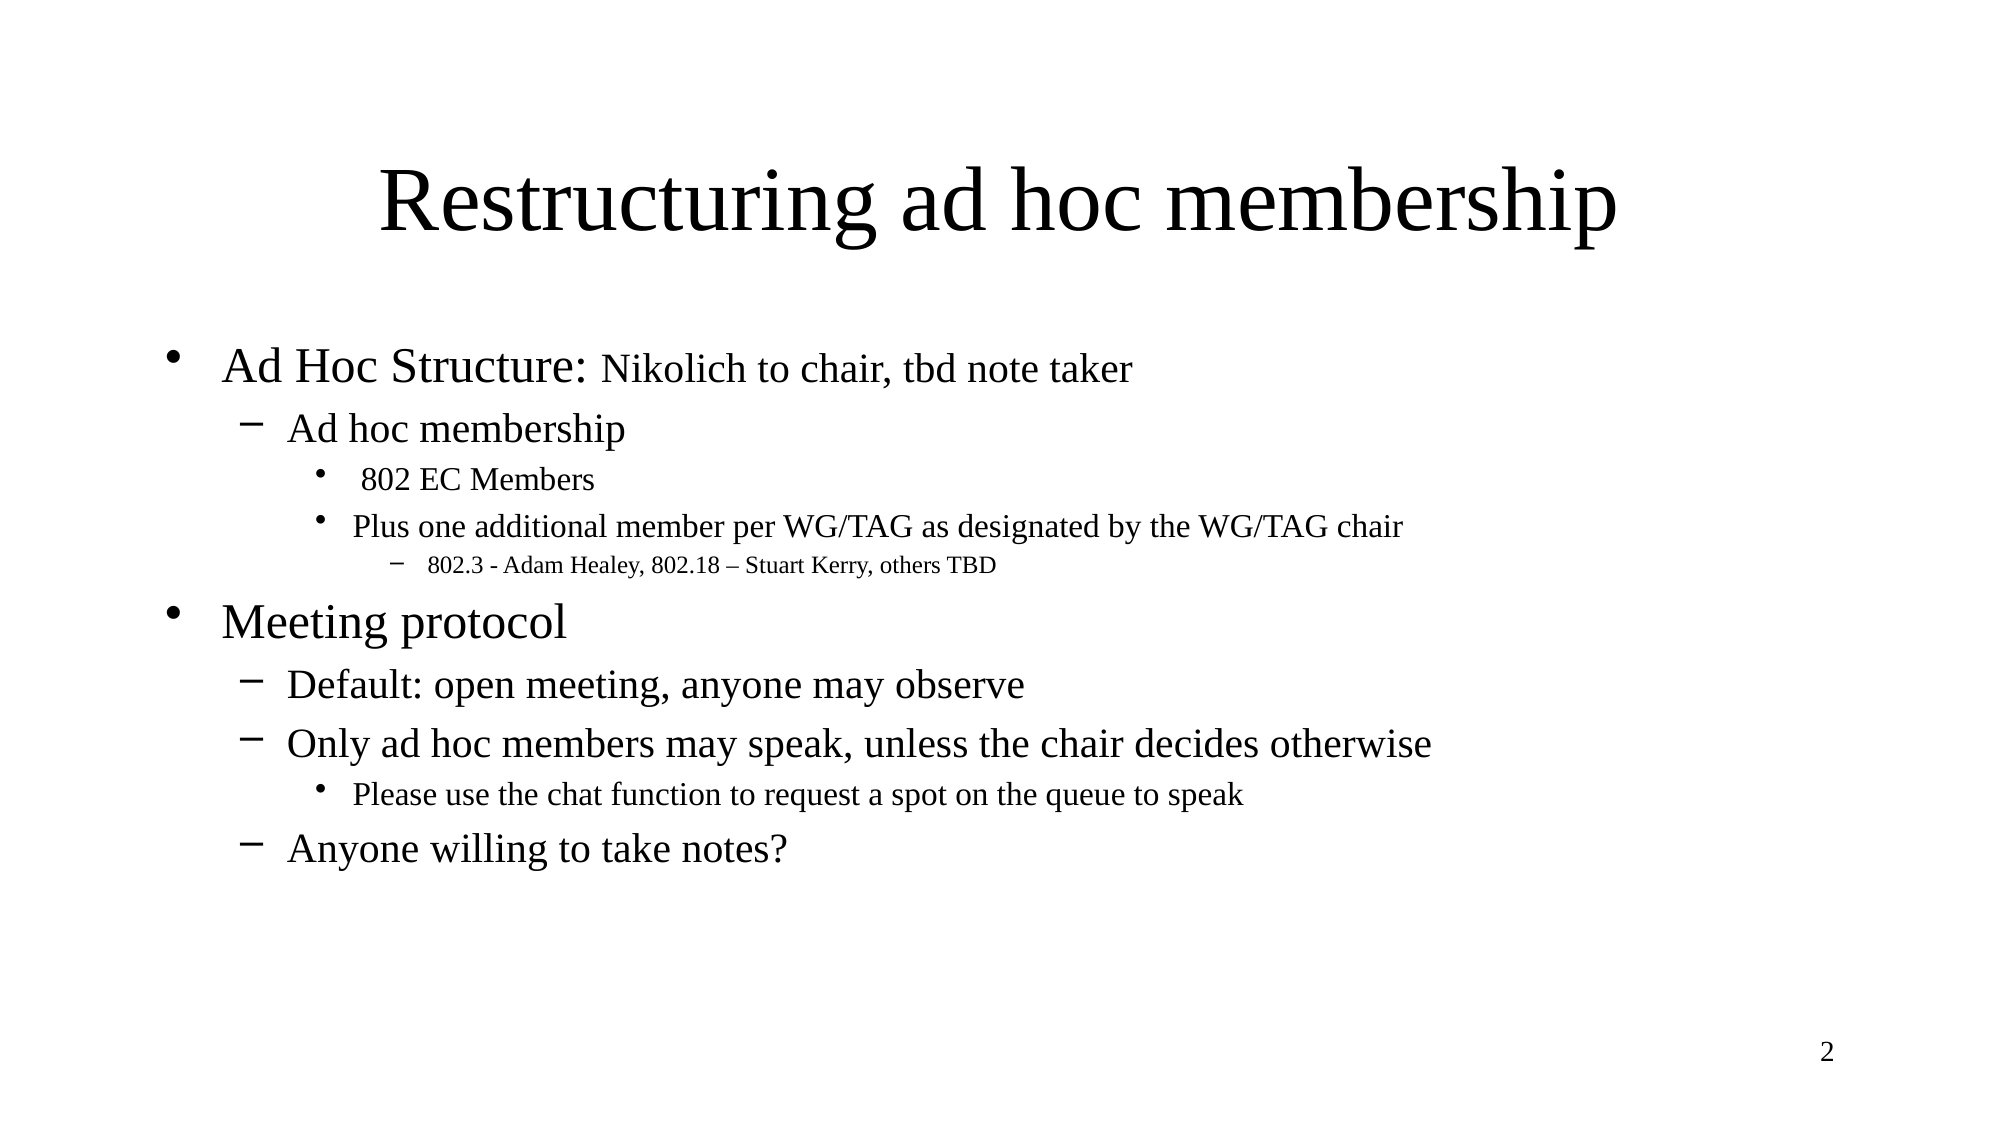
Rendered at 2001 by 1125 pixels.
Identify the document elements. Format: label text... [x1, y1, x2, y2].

slide_number 2 [1433, 1024, 1851, 1101]
list Ad Hoc Structure: Nikolich to chair, tbd note taker Ad hoc membership 802 EC Members Plus one additional member per WG/TAG as designated by the WG/TAG chair 802.3 - Adam Healey, 802.18 – Stuart Kerry, others TBD Meeting protocol Default: open meeting, anyone may observe Only ad hoc members may speak, unless the chair decides otherwise Please use the chat function to request a spot on the queue to speak Anyone willing to take notes? [149, 324, 1851, 1001]
title Restructuring ad hoc membership [149, 99, 1851, 288]
